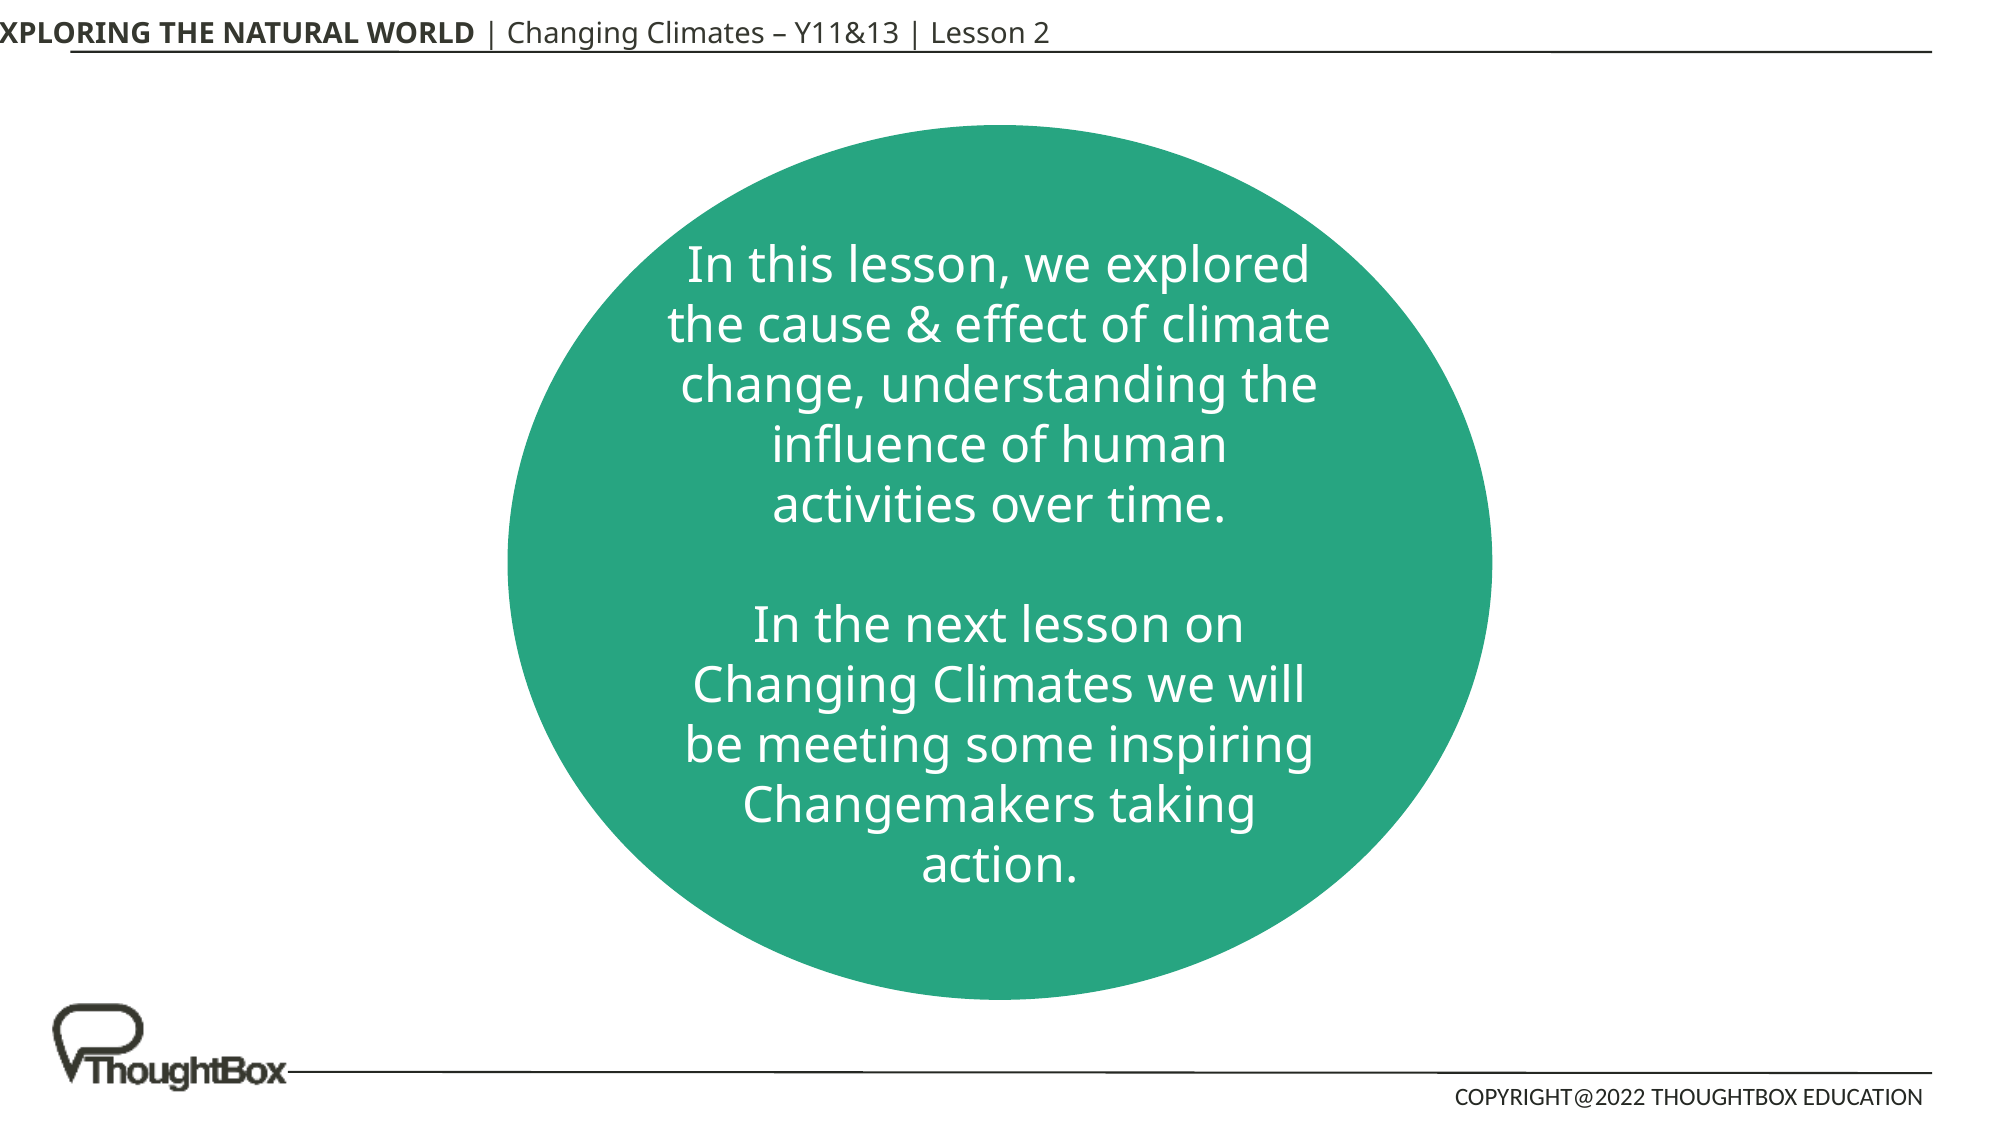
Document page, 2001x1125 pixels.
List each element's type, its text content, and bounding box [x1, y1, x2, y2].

picture [51, 1002, 288, 1093]
text_box In this lesson, we explored the cause & effect of climate change, understanding the influence of human activities over time. In the next lesson on Changing Climates we will be meeting some inspiring Changemakers taking action. [506, 123, 1494, 1001]
